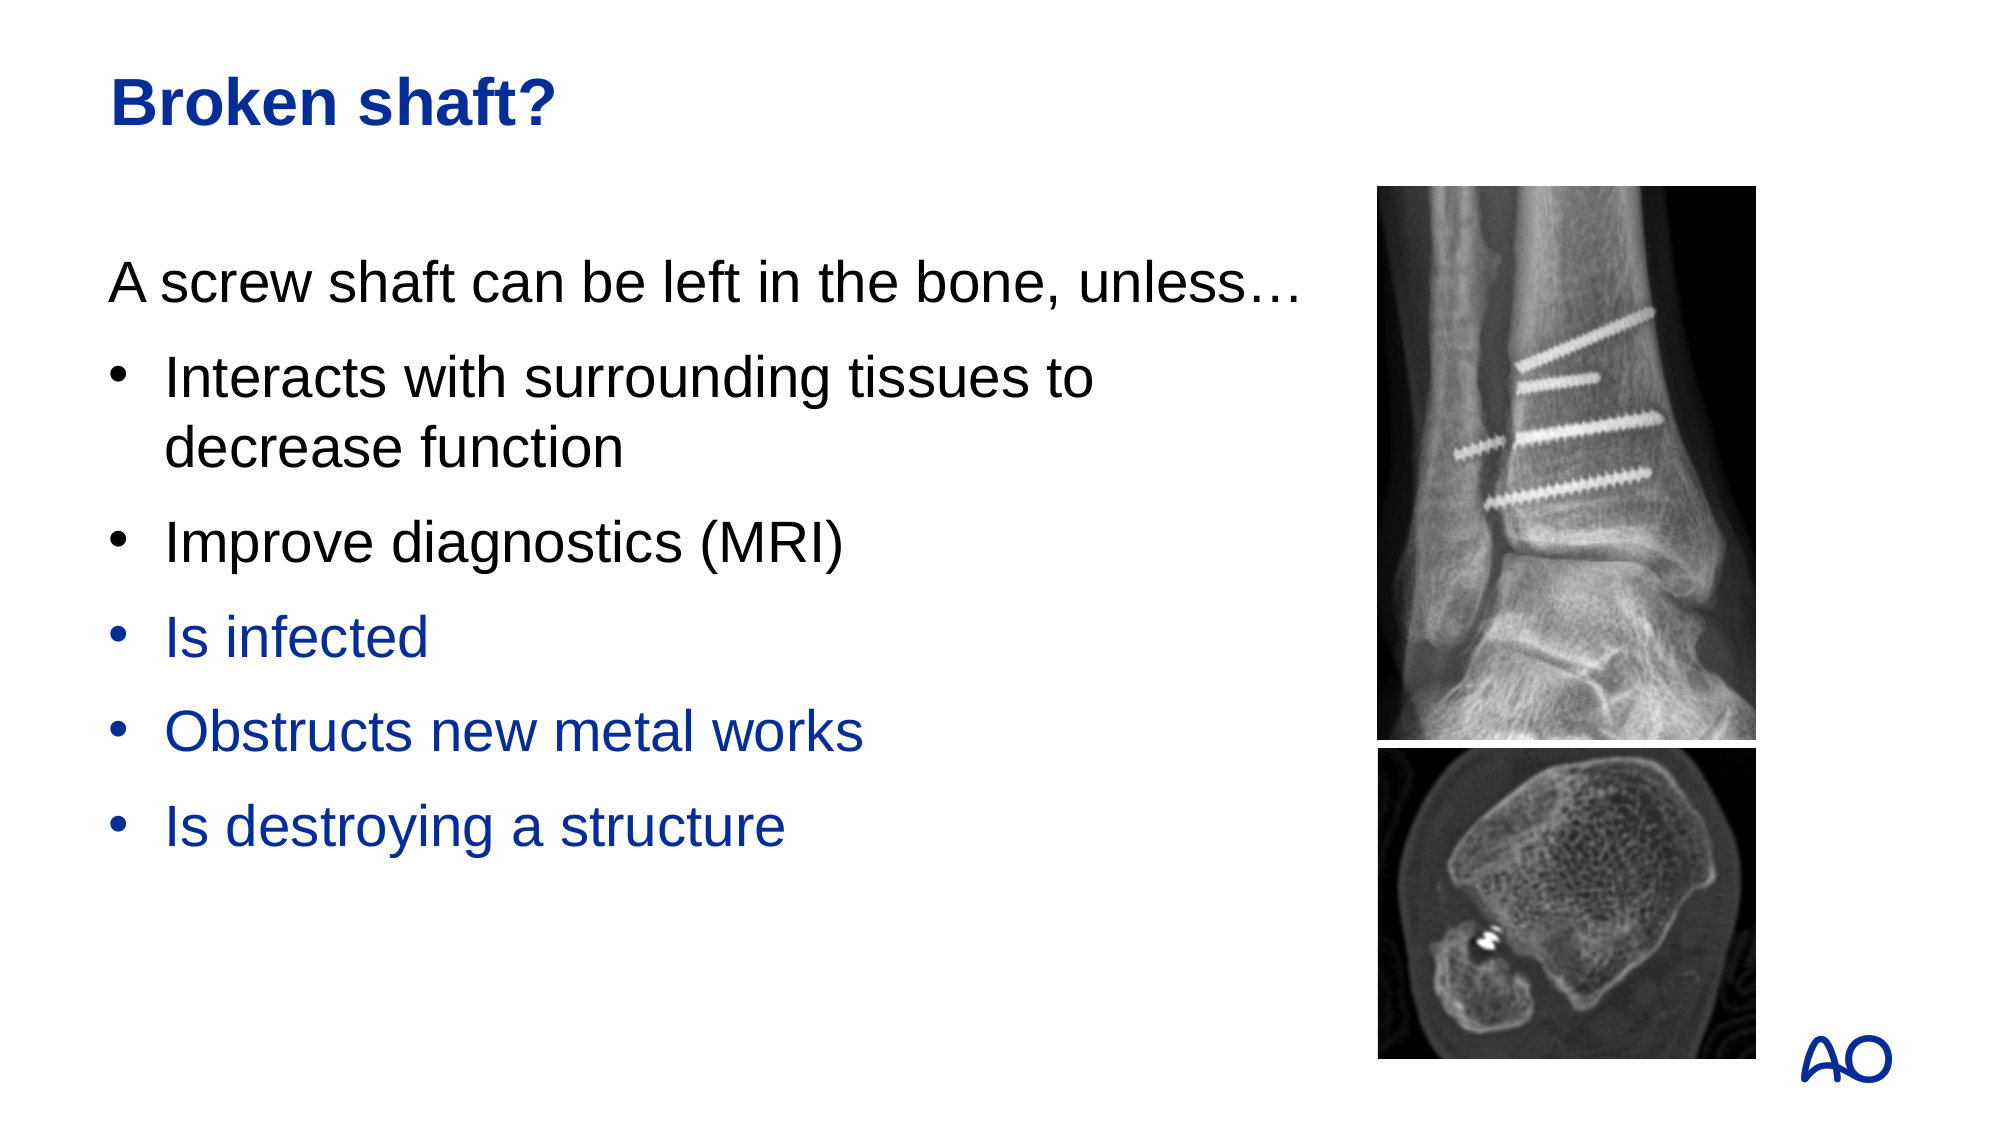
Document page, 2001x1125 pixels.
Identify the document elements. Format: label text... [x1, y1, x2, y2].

title Broken shaft? [110, 84, 1890, 244]
list A screw shaft can be left in the bone, unless… Interacts with surrounding tissues to decrease function Improve diagnostics (MRI) Is infected Obstructs new metal works Is destroying a structure [108, 243, 1331, 921]
picture [1377, 748, 1756, 1059]
picture [1377, 186, 1756, 740]
picture [1801, 1035, 1892, 1083]
